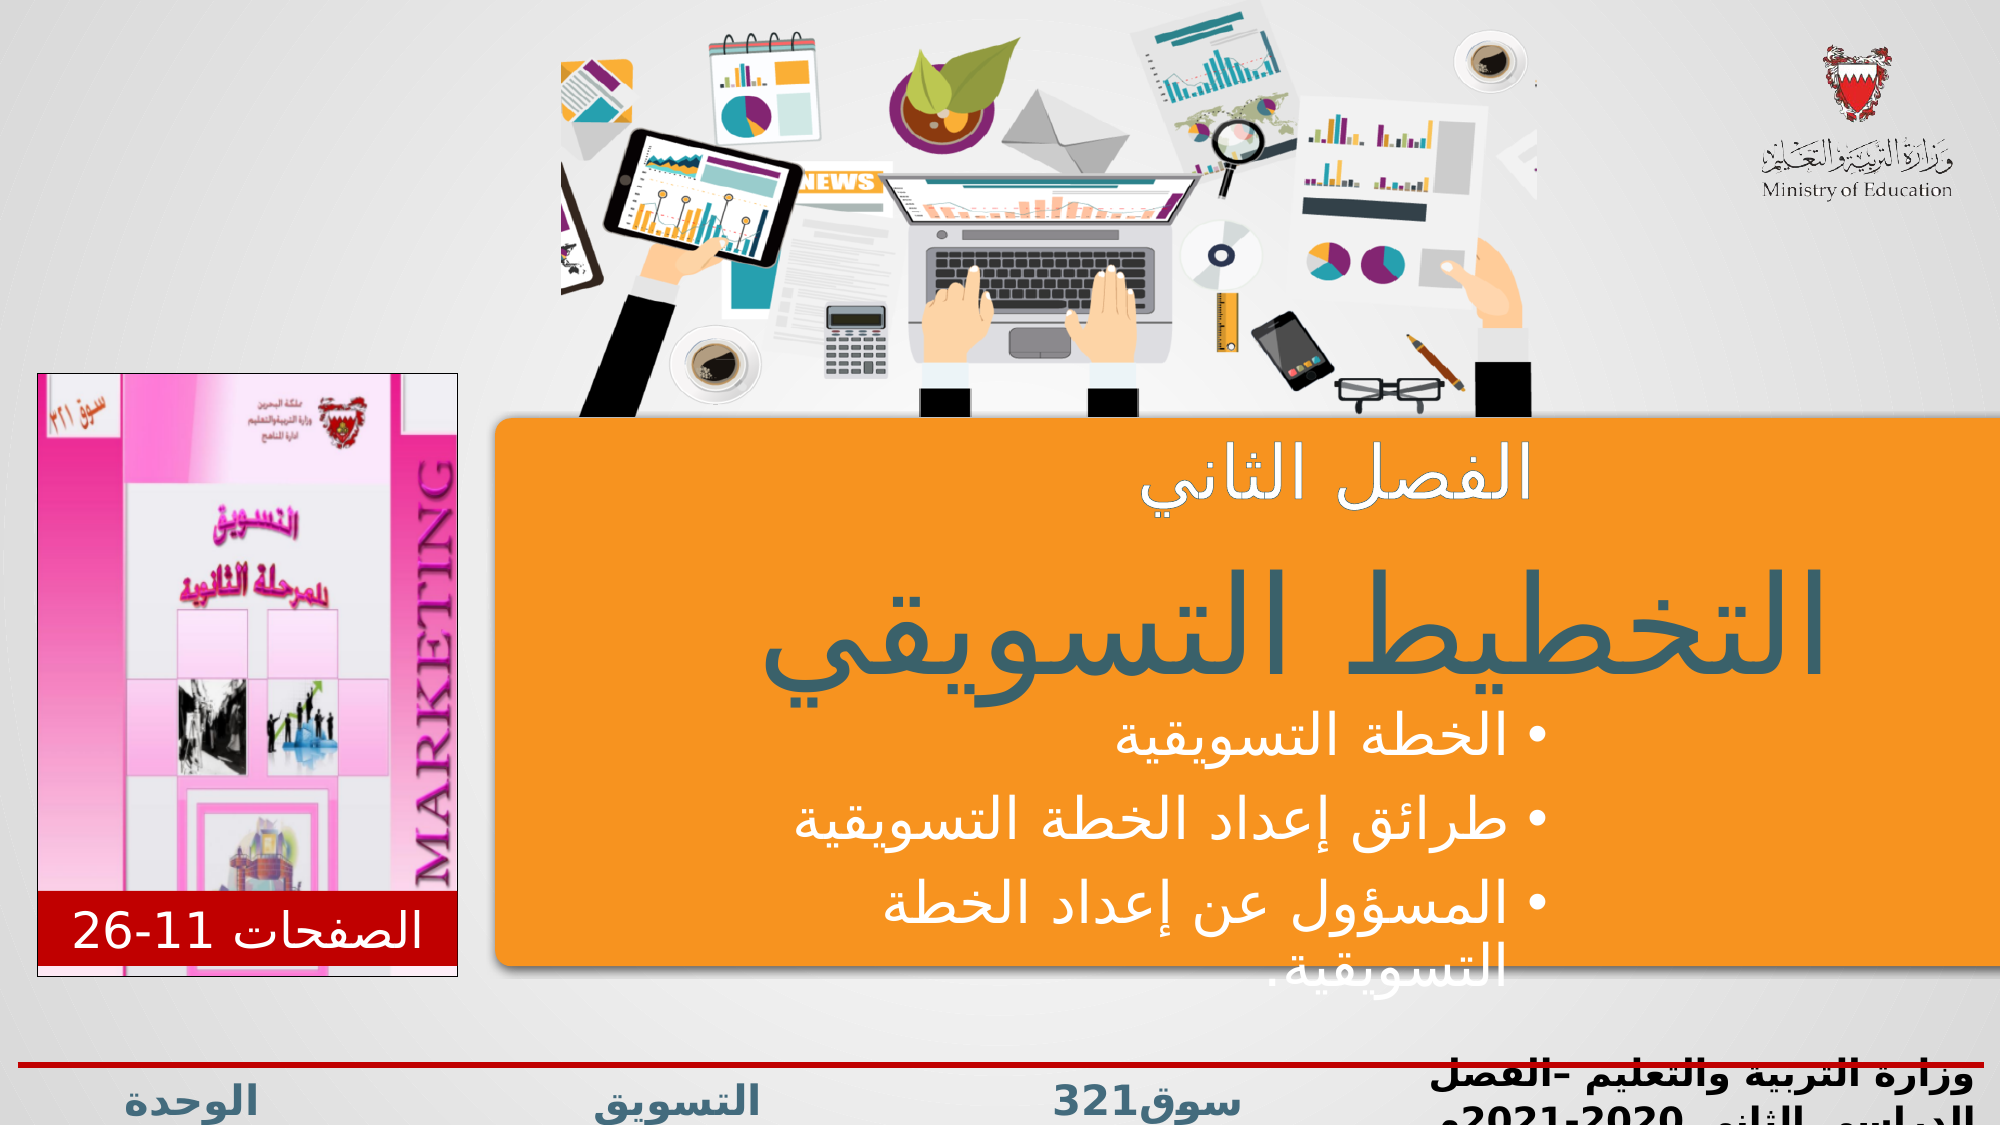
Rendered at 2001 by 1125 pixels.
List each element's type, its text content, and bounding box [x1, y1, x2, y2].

text_box الخطة التسويقية طرائق إعداد الخطة التسويقية المسؤول عن إعداد الخطة التسويقية. [772, 690, 1563, 819]
picture [37, 373, 458, 977]
text_box [495, 720, 2000, 967]
picture [1724, 21, 1995, 230]
text_box [495, 418, 2000, 529]
picture [561, 0, 1537, 417]
text_box وزارة التربية والتعليم –الفصل الدراسي الثاني 2020-2021م [1285, 1063, 1991, 1125]
text_box الفصل الثاني [1121, 416, 1551, 522]
text_box سوق321 التسويق الوحدة الأولى الفصل الثاني: التخطيط التسويقي [0, 1066, 1259, 1125]
text_box التخطيط التسويقي [481, 529, 2000, 720]
